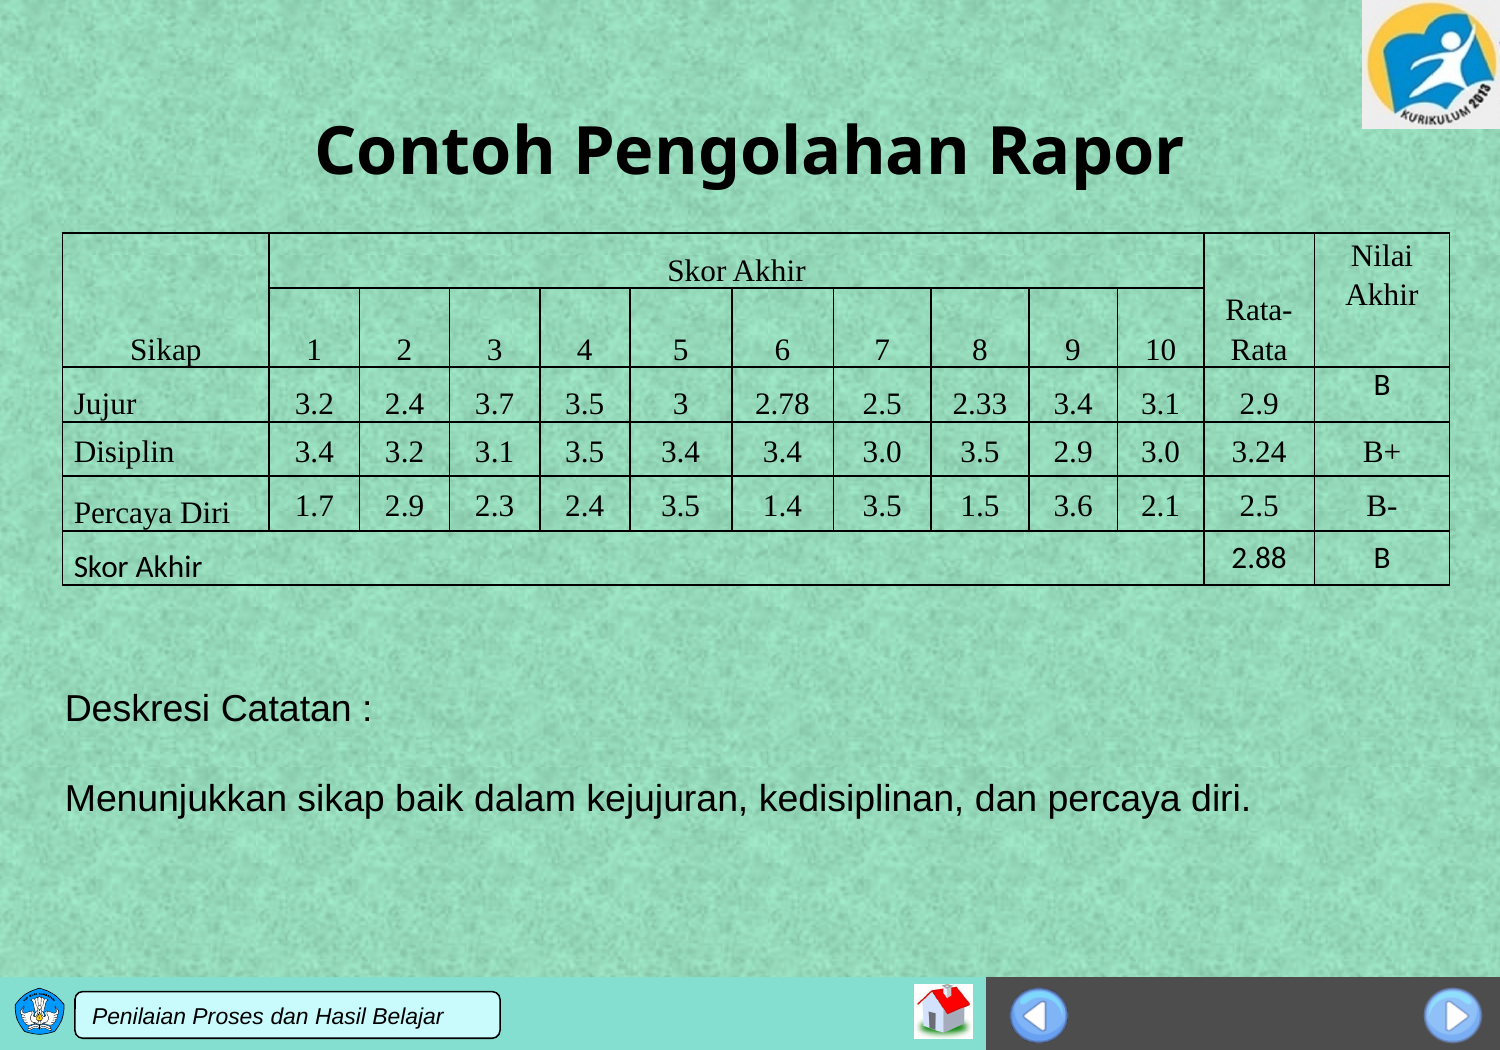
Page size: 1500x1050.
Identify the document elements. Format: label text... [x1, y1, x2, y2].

table_cell 3.5 [541, 368, 629, 421]
text_box Penilaian Proses dan Hasil Belajar [74, 991, 501, 1039]
table_cell Jujur [63, 368, 268, 421]
table_cell Skor Akhir [63, 532, 1203, 584]
picture [1423, 987, 1483, 1044]
table_cell 3.4 [1030, 368, 1117, 421]
table_cell Disiplin [63, 423, 268, 475]
table_cell 2.5 [834, 368, 930, 421]
table_cell 2.3 [450, 477, 539, 530]
table_cell 2.1 [1118, 477, 1203, 530]
table_cell B [1315, 532, 1449, 584]
table_cell 3.24 [1205, 423, 1314, 475]
table_header Skor Akhir [270, 234, 1203, 287]
table_cell 10 [1118, 289, 1203, 366]
table_cell 3.4 [733, 423, 833, 475]
table_cell 2.5 [1205, 477, 1314, 530]
table_cell 7 [834, 289, 930, 366]
table_cell 3.4 [270, 423, 359, 475]
table_cell B [1315, 368, 1449, 421]
table_cell 3.5 [834, 477, 930, 530]
table_cell 3.1 [1118, 368, 1203, 421]
table_cell 3.1 [450, 423, 539, 475]
table_header Rata-Rata [1205, 234, 1314, 366]
table_cell 2.33 [932, 368, 1028, 421]
table_cell 2 [360, 289, 449, 366]
table_cell 2.4 [360, 368, 449, 421]
table_cell 3.4 [631, 423, 731, 475]
table_cell Percaya Diri [63, 477, 268, 530]
table_cell 3.2 [360, 423, 449, 475]
table_cell 3.2 [270, 368, 359, 421]
table_cell 2.88 [1205, 532, 1314, 584]
table_cell 2.78 [733, 368, 833, 421]
table_cell 4 [541, 289, 629, 366]
table_cell 3.5 [631, 477, 731, 530]
table_cell 3.6 [1030, 477, 1117, 530]
table_cell 3.0 [1118, 423, 1203, 475]
table_cell 3.5 [541, 423, 629, 475]
table_cell 2.9 [1030, 423, 1117, 475]
table_cell 6 [733, 289, 833, 366]
table_cell 5 [631, 289, 731, 366]
table_cell 2.9 [360, 477, 449, 530]
table_cell 9 [1030, 289, 1117, 366]
table_cell 1.7 [270, 477, 359, 530]
table_cell B+ [1315, 423, 1449, 475]
table_cell 1.4 [733, 477, 833, 530]
table_cell B- [1315, 477, 1449, 530]
table_cell 3 [631, 368, 731, 421]
picture [1362, 0, 1500, 129]
table_cell 8 [932, 289, 1028, 366]
table_cell 1 [270, 289, 359, 366]
table_cell 3.7 [450, 368, 539, 421]
text_box Deskresi Catatan : Menunjukkan sikap baik dalam kejujuran, kedisiplinan, dan percaya diri. [50, 676, 1438, 827]
table_cell 3 [450, 289, 539, 366]
title Contoh Pengolahan Rapor [74, 81, 1426, 215]
table_header Sikap [63, 234, 268, 366]
table_cell 2.4 [541, 477, 629, 530]
picture [913, 984, 973, 1040]
table_header Nilai Akhir [1315, 234, 1449, 366]
table_cell 3.0 [834, 423, 930, 475]
picture [1009, 987, 1069, 1044]
table_cell 3.5 [932, 423, 1028, 475]
table_cell 1.5 [932, 477, 1028, 530]
table_cell 2.9 [1205, 368, 1314, 421]
